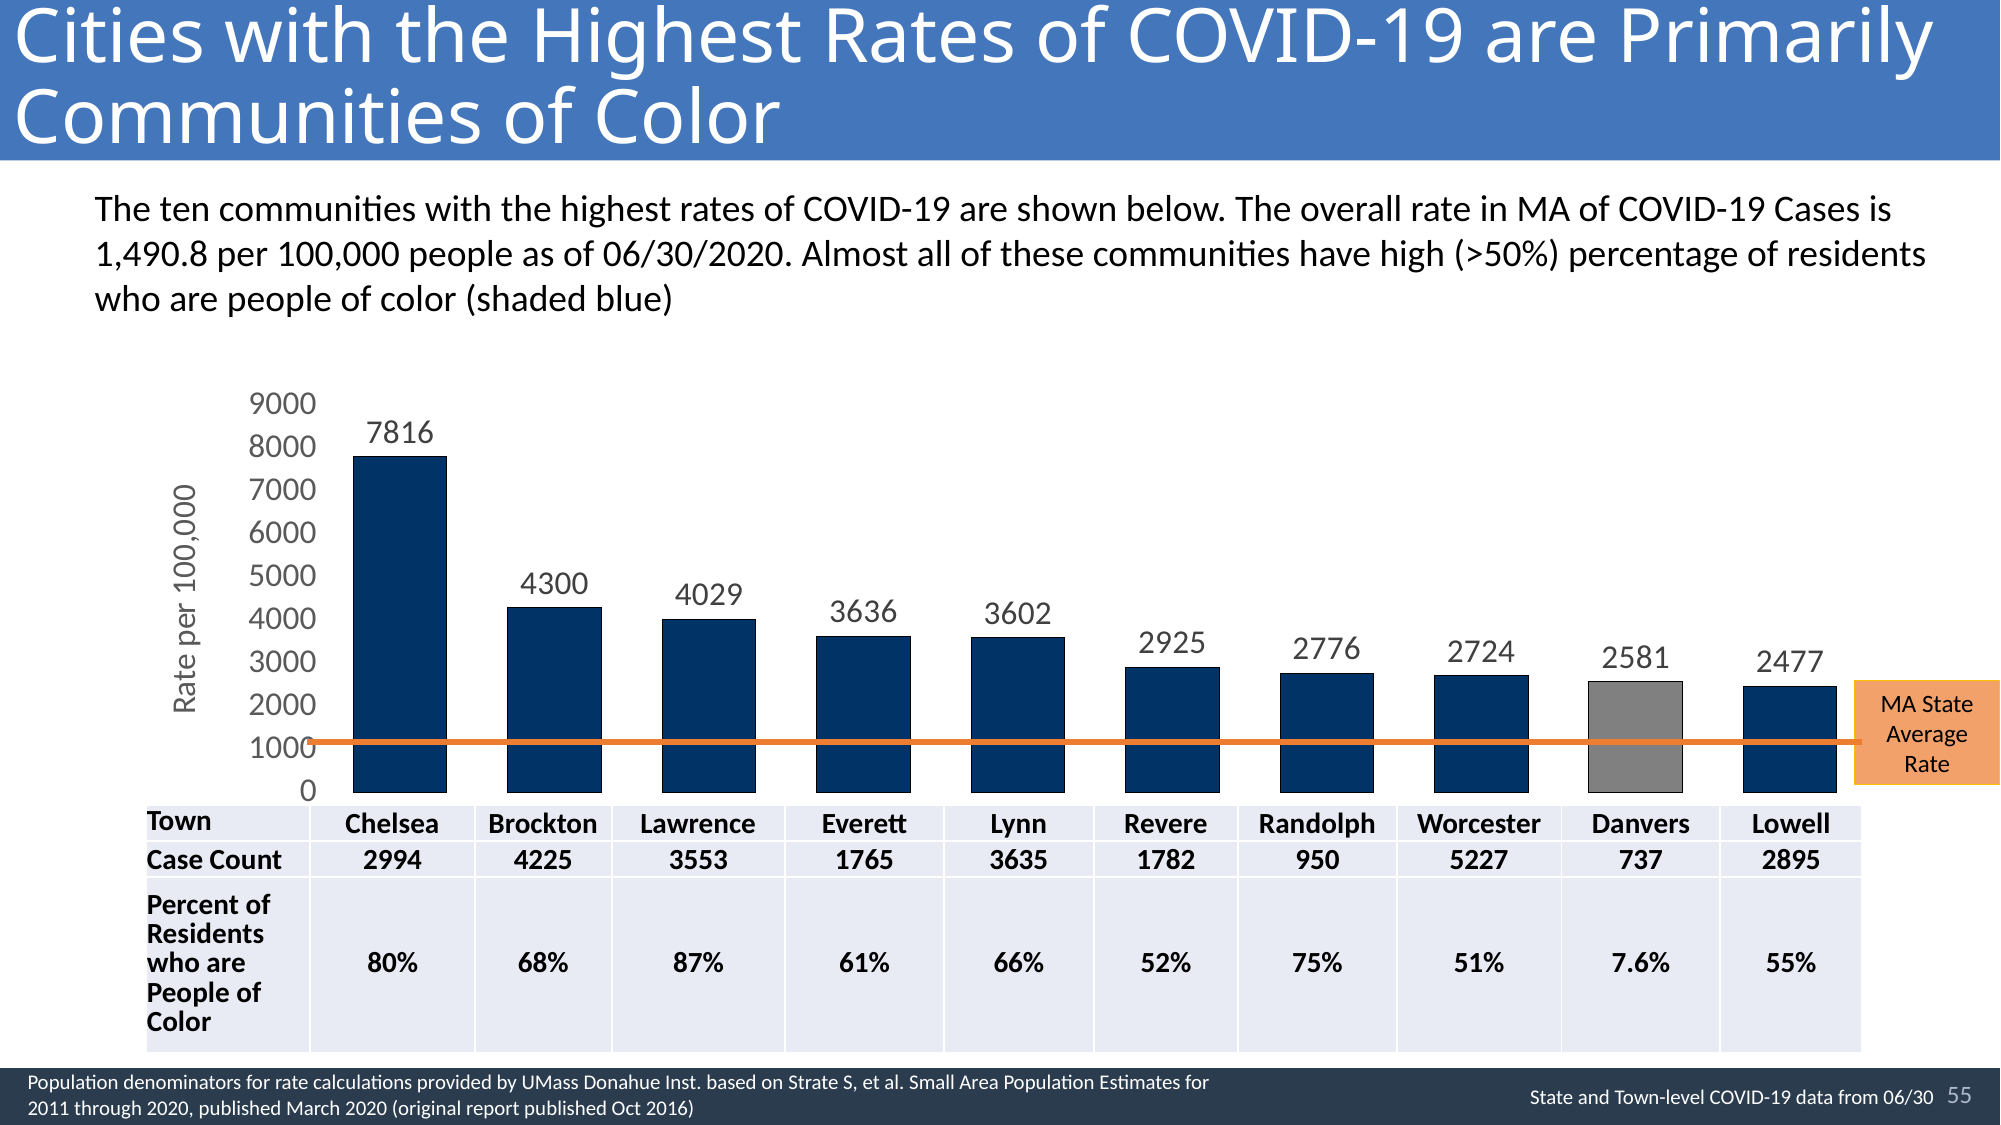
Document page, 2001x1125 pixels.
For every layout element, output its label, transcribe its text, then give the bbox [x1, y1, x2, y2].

table_header Worcester [1398, 817, 1561, 840]
table_cell Percent of Residents who are People of Color [147, 878, 309, 1036]
table_header Lowell [1721, 817, 1861, 840]
table_cell 66% [945, 878, 1093, 1036]
table_header Randolph [1239, 817, 1396, 840]
text_box State and Town-level COVID-19 data from 06/30 [1515, 1076, 1949, 1117]
table_cell 2994 [311, 842, 474, 876]
table_cell Case Count [147, 842, 309, 876]
table_cell 55% [1721, 878, 1861, 1052]
table_cell 80% [311, 878, 474, 1036]
table_cell 61% [786, 878, 943, 1036]
table_cell 68% [476, 878, 611, 1036]
table_header Brockton [476, 817, 611, 840]
table_cell 950 [1239, 842, 1396, 876]
text_box MA State Average Rate [1891, 680, 2000, 785]
title Cities with the Highest Rates of COVID-19 are Primarily Communities of Color [0, 0, 2000, 208]
table_header Danvers [1562, 817, 1719, 840]
slide_number 55 [1538, 1063, 1988, 1124]
table_cell 1782 [1095, 842, 1237, 876]
table_header Everett [786, 817, 943, 840]
table_header Chelsea [311, 817, 474, 840]
text_box Population denominators for rate calculations provided by UMass Donahue Inst. based on Strate S, et al. Small Area Population Estimates for 2011 through 2020, published March 2020 (original report published Oct 2016) [12, 1036, 1254, 1125]
table_cell 87% [613, 878, 784, 1036]
table_cell 3553 [613, 842, 784, 876]
table_cell 2895 [1721, 842, 1861, 876]
table_cell 4225 [476, 842, 611, 876]
chart [118, 382, 1891, 817]
table_cell 5227 [1398, 842, 1561, 876]
table_header Revere [1095, 817, 1237, 840]
text_box The ten communities with the highest rates of COVID-19 are shown below. The overall rate in MA of COVID-19 Cases is 1,490.8 per 100,000 people as of 06/30/2020. Almost all of these communities have high (>50%) percentage of residents who are people of color (shaded blue) [79, 176, 1988, 327]
table_cell 75% [1239, 878, 1396, 1052]
table_header Lynn [945, 817, 1093, 840]
table_cell 3635 [945, 842, 1093, 876]
table_cell 7.6% [1562, 878, 1719, 1052]
table_cell 737 [1562, 842, 1719, 876]
table_cell 1765 [786, 842, 943, 876]
table_header Lawrence [613, 817, 784, 840]
table_cell 51% [1398, 878, 1561, 1052]
table_header Town [147, 817, 309, 840]
table_cell 52% [1095, 878, 1237, 1036]
